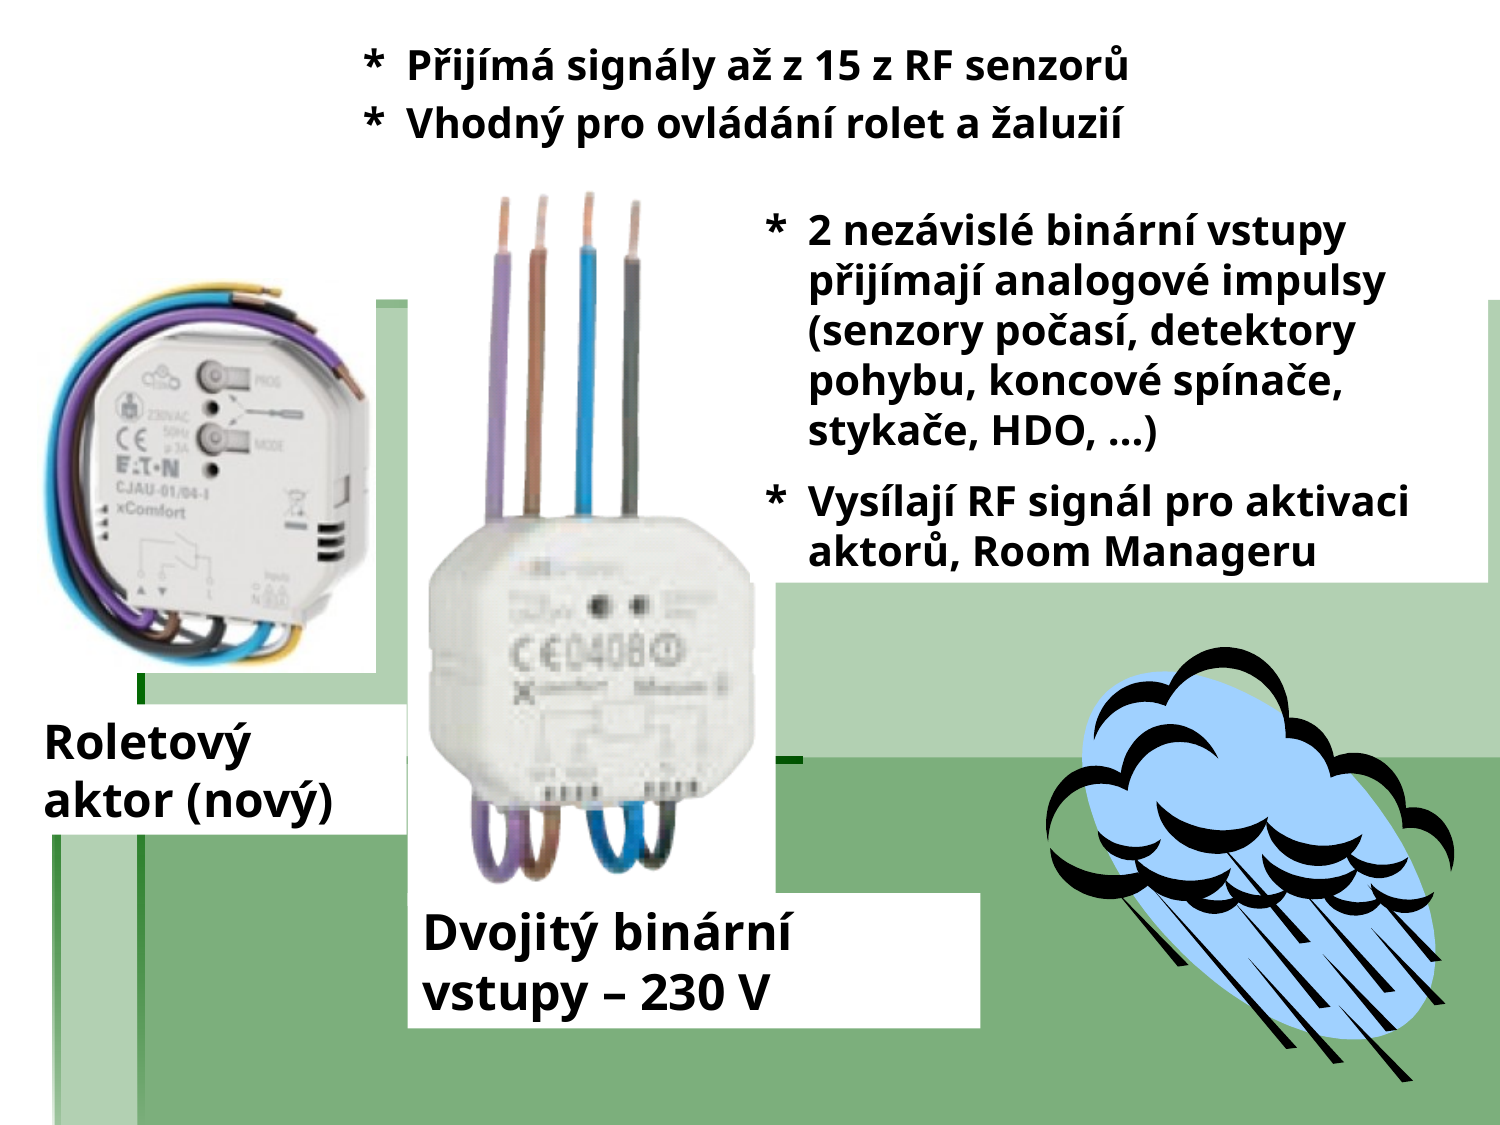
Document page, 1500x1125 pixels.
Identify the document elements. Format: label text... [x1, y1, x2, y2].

text_box Dvojitý binární vstupy – 230 V [407, 893, 981, 1029]
picture [37, 278, 376, 673]
text_box * 2 nezávislé binární vstupy přijímají analogové impulsy (senzory počasí, detektory pohybu, koncové spínače, stykače, HDO, …) * Vysílají RF signál pro aktivaci aktorů, Room Manageru [776, 196, 1489, 583]
text_box Roletový aktor (nový) [28, 704, 407, 835]
picture [407, 172, 776, 906]
text_box * Přijímá signály až z 15 z RF senzorů * Vhodný pro ovládání rolet a žaluzií [348, 31, 1459, 155]
picture [1045, 645, 1461, 1083]
